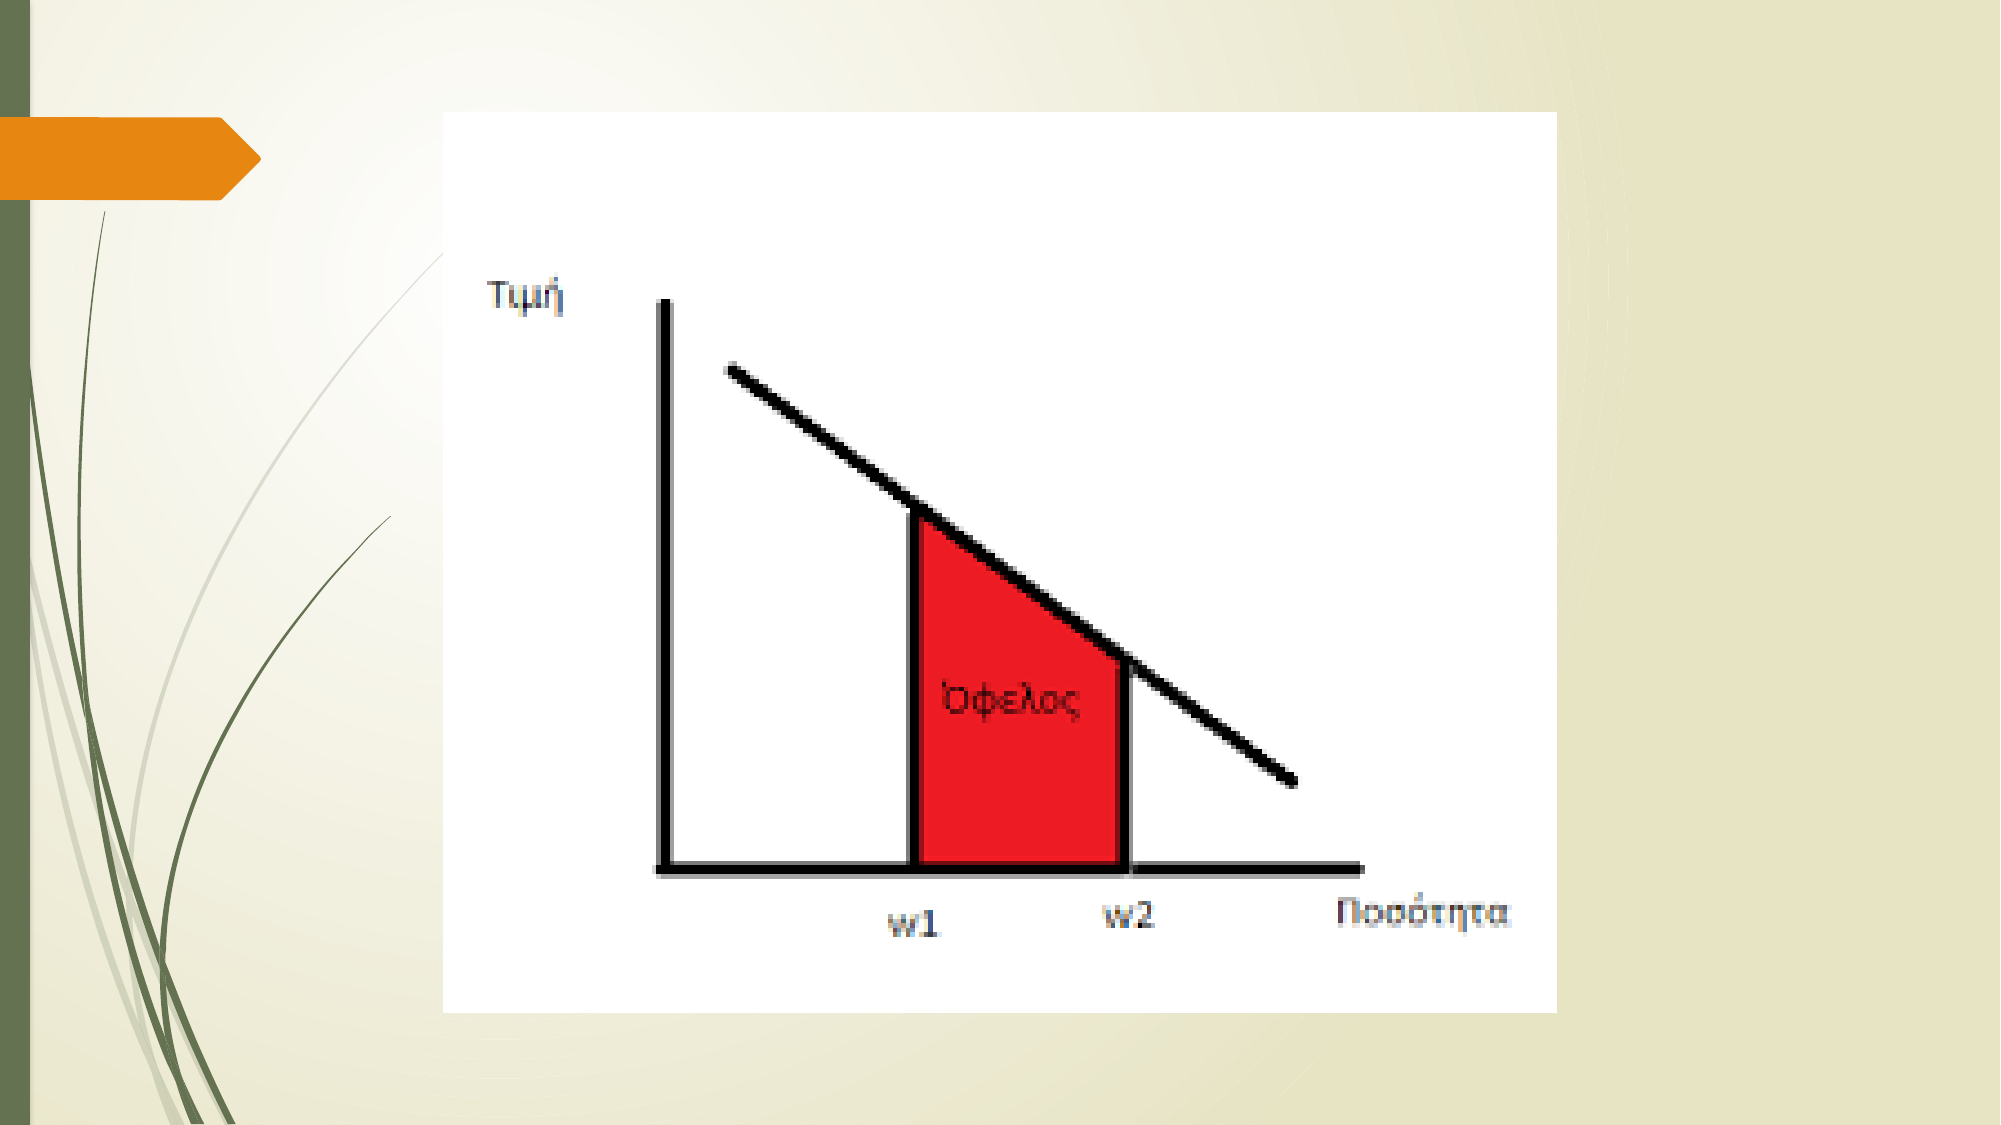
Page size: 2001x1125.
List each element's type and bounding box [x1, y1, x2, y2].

picture [443, 112, 1557, 1013]
